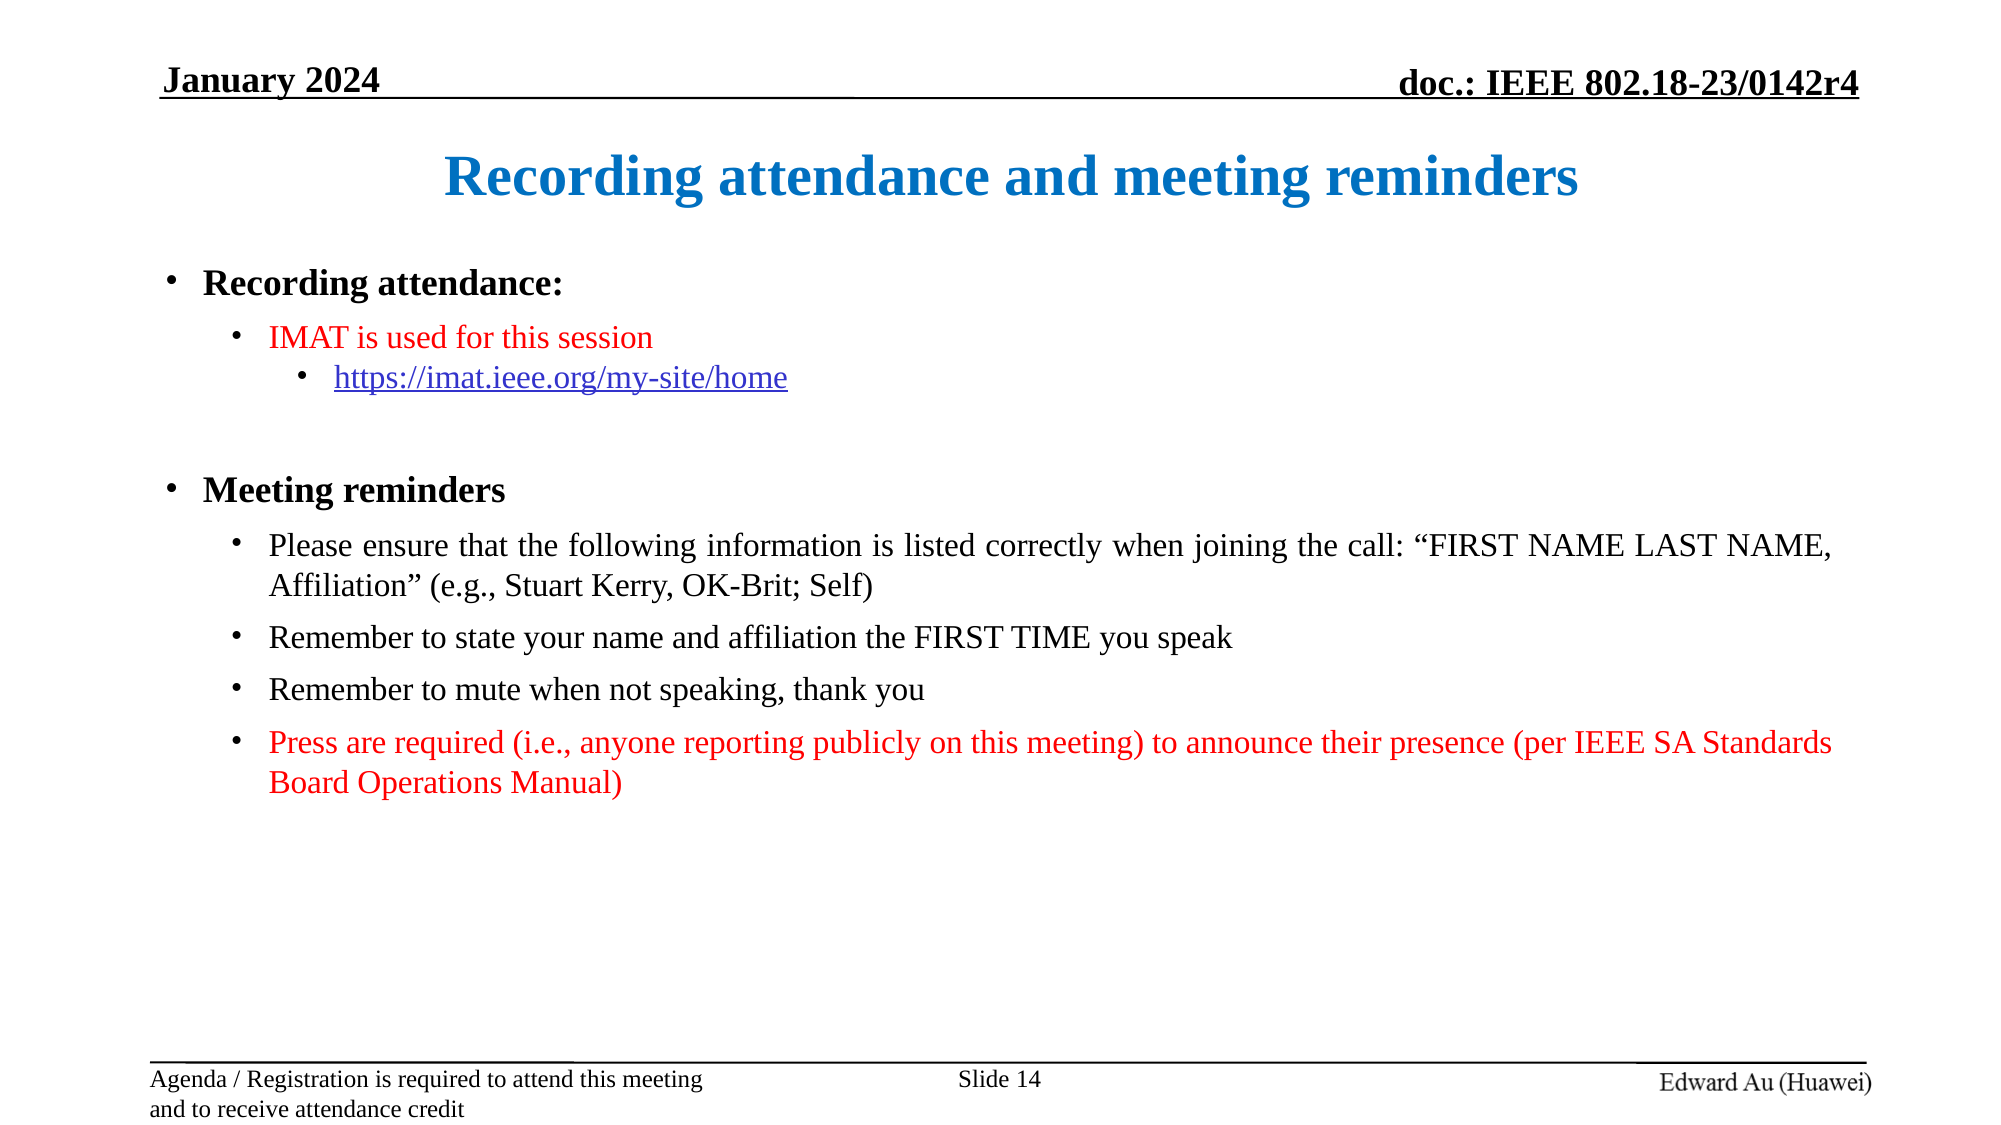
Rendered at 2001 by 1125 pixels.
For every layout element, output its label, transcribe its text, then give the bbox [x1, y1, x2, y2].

title Recording attendance and meeting reminders [162, 99, 1864, 246]
slide_number Slide 14 [933, 1061, 1067, 1123]
picture [1174, 1058, 1887, 1113]
list Recording attendance: IMAT is used for this session https://imat.ieee.org/my-site/home Meeting reminders Please ensure that the following information is listed correctly when joining the call: “FIRST NAME LAST NAME, Affiliation” (e.g., Stuart Kerry, OK-Brit; Self) Remember to state your name and affiliation the FIRST TIME you speak Remember to mute when not speaking, thank you Press are required (i.e., anyone reporting publicly on this meeting) to announce their presence (per IEEE SA Standards Board Operations Manual) [149, 250, 1869, 1026]
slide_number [162, 54, 663, 101]
